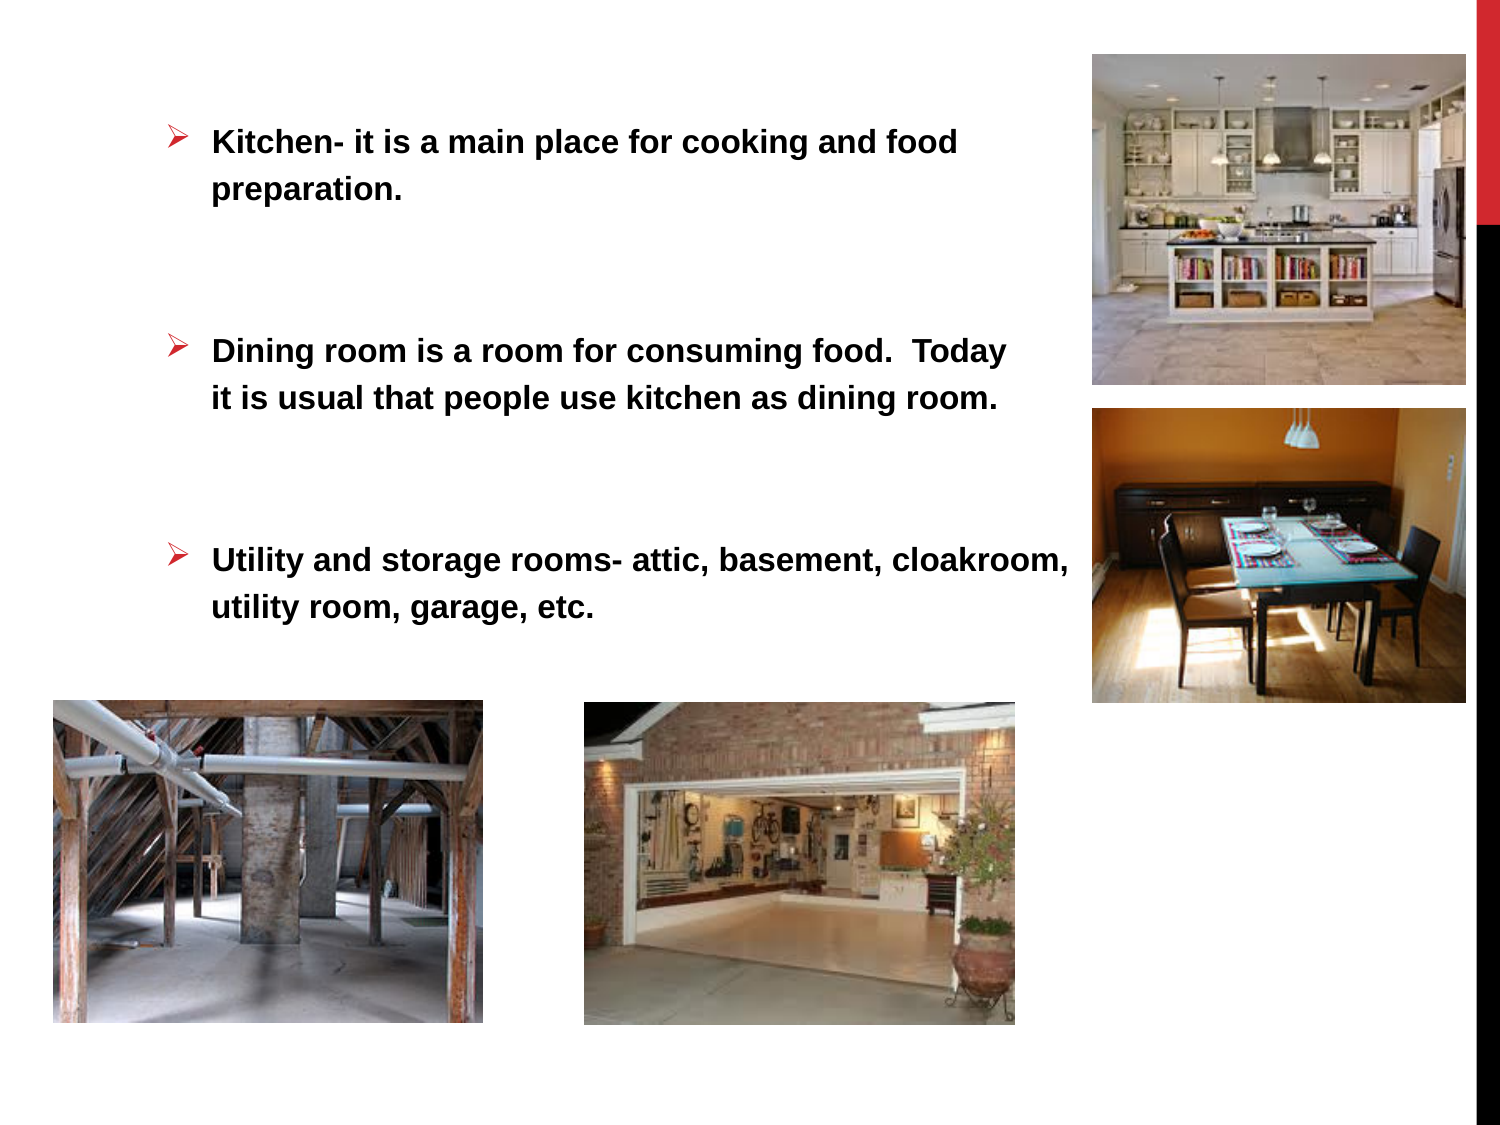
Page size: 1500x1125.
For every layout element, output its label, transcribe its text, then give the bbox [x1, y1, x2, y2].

picture [584, 701, 1015, 1025]
picture [1091, 408, 1467, 704]
list Kitchen- it is a main place for cooking and food preparation. Dining room is a room for consuming food. Today it is usual that people use kitchen as dining room. Utility and storage rooms- attic, basement, cloakroom, utility room, garage, etc. [75, 66, 1325, 1005]
picture [1091, 54, 1467, 385]
picture [52, 699, 484, 1023]
